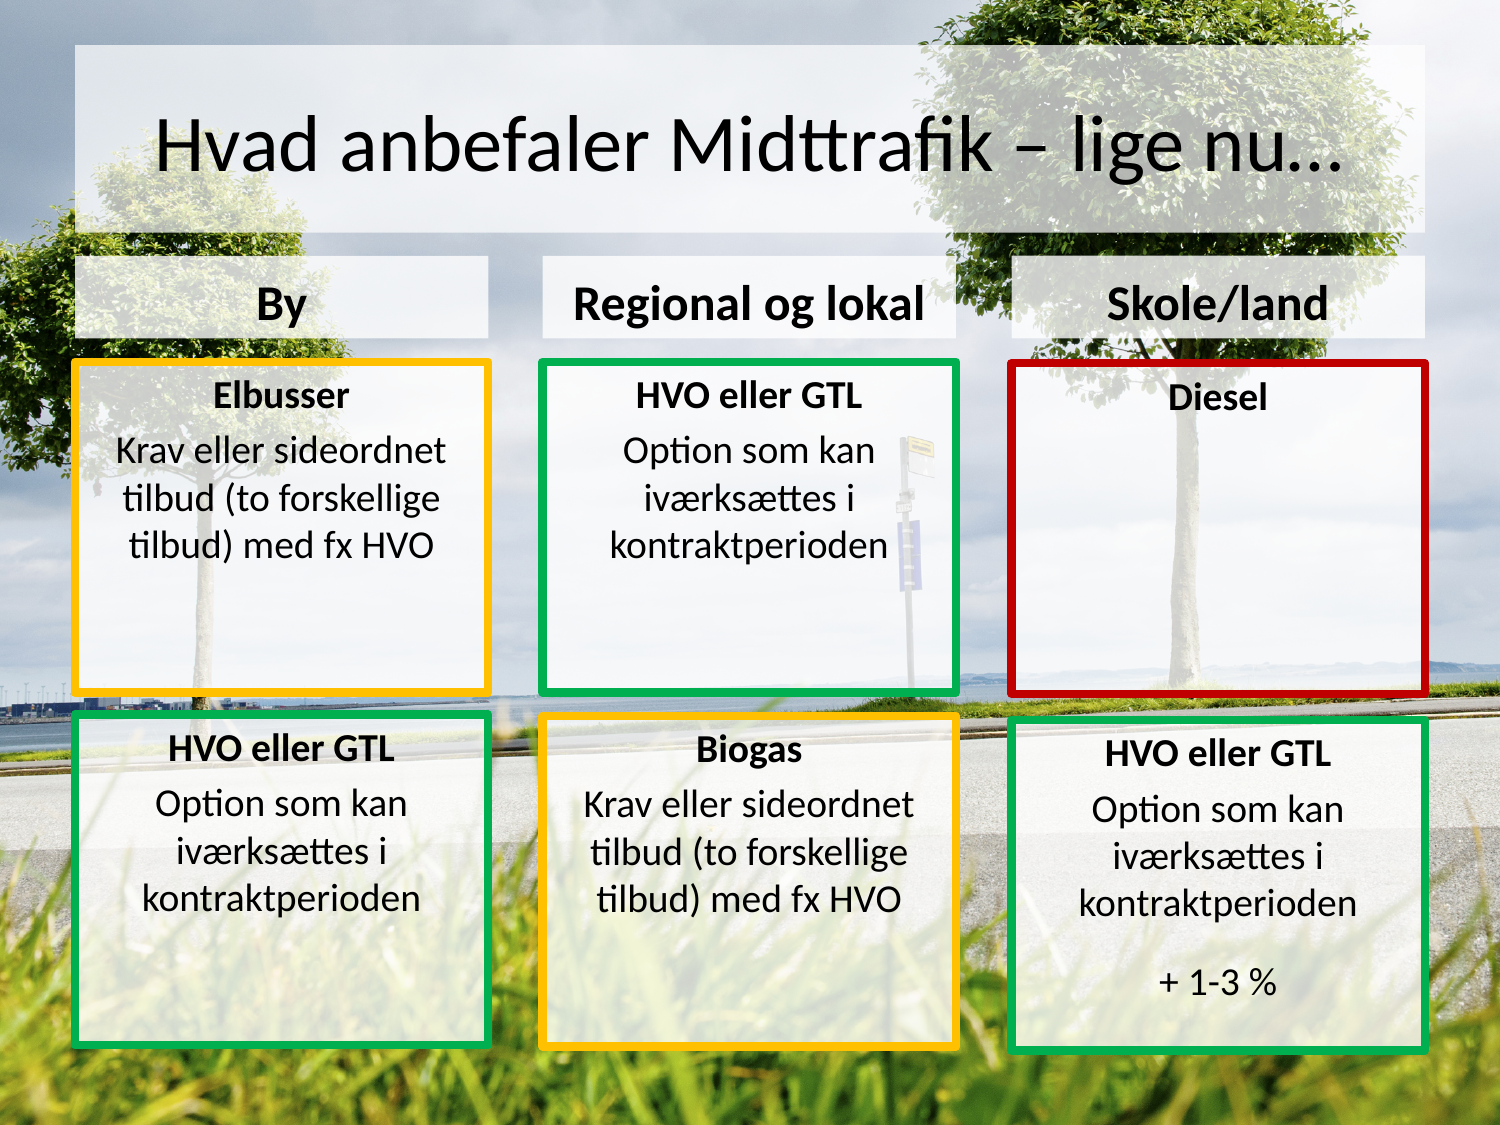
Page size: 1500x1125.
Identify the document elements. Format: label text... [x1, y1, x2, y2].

text_box Skole/land [1011, 255, 1425, 339]
title Hvad anbefaler Midttrafik – lige nu… [75, 45, 1425, 233]
list Regional og lokal [542, 255, 956, 339]
text_box HVO eller GTL Option som kan iværksættes i kontraktperioden + 1-3 % [1011, 719, 1425, 1051]
list Elbusser Krav eller sideordnet tilbud (to forskellige tilbud) med fx HVO [75, 361, 489, 693]
picture [0, 0, 1500, 1125]
list By [75, 255, 489, 339]
text_box Diesel [1011, 363, 1425, 694]
text_box HVO eller GTL Option som kan iværksættes i kontraktperioden [74, 714, 489, 1046]
text_box Biogas Krav eller sideordnet tilbud (to forskellige tilbud) med fx HVO [542, 715, 956, 1047]
list HVO eller GTL Option som kan iværksættes i kontraktperioden [542, 361, 956, 693]
